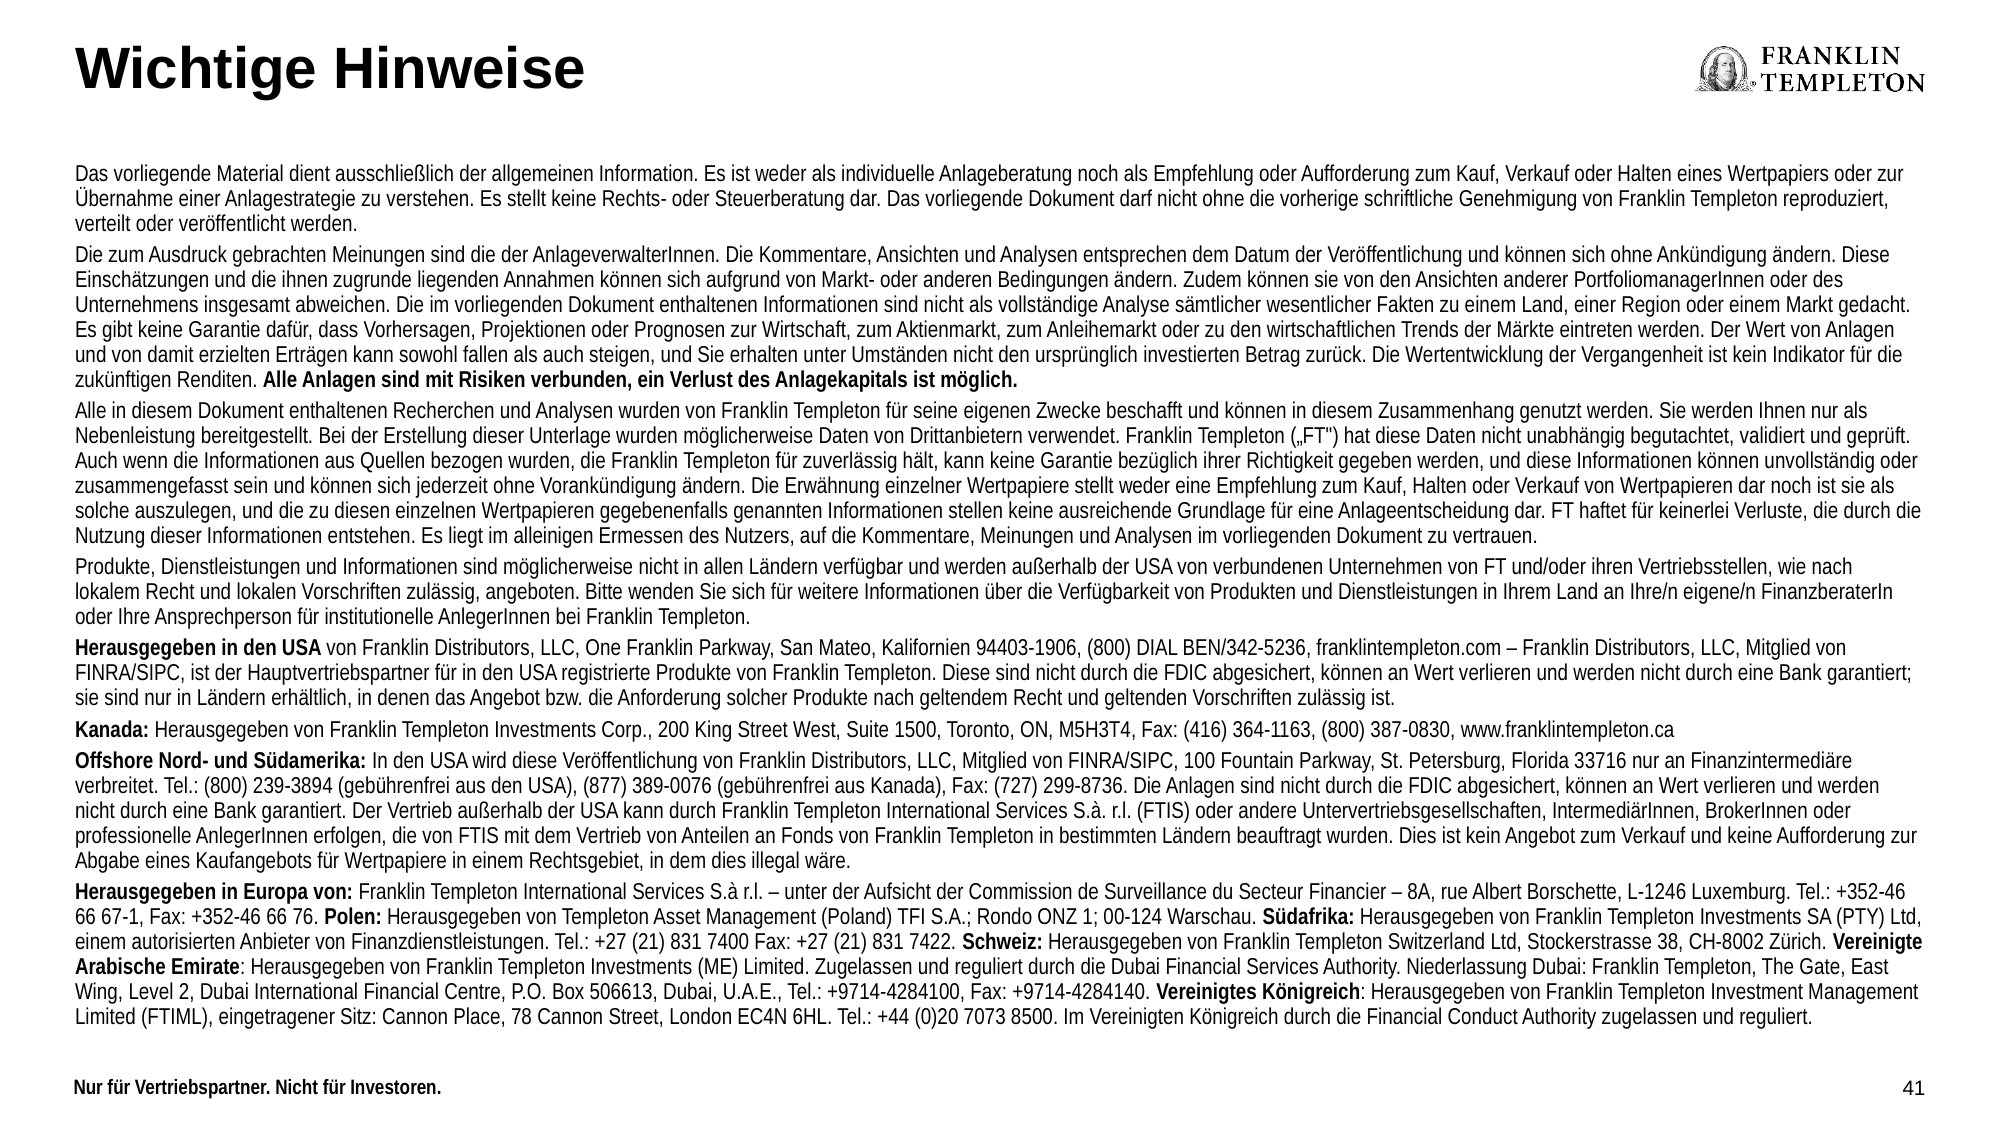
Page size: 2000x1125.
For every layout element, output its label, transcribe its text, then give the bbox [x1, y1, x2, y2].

slide_number 41 [1845, 1072, 1926, 1100]
picture [1664, 14, 1958, 124]
text_box Wichtige Hinweise [74, 29, 1475, 156]
list Das vorliegende Material dient ausschließlich der allgemeinen Information. Es ist weder als individuelle Anlageberatung noch als Empfehlung oder Aufforderung zum Kauf, Verkauf oder Halten eines Wertpapiers oder zur Übernahme einer Anlagestrategie zu verstehen. Es stellt keine Rechts- oder Steuerberatung dar. Das vorliegende Dokument darf nicht ohne die vorherige schriftliche Genehmigung von Franklin Templeton reproduziert, verteilt oder veröffentlicht werden. Die zum Ausdruck gebrachten Meinungen sind die der AnlageverwalterInnen. Die Kommentare, Ansichten und Analysen entsprechen dem Datum der Veröffentlichung und können sich ohne Ankündigung ändern. Diese Einschätzungen und die ihnen zugrunde liegenden Annahmen können sich aufgrund von Markt- oder anderen Bedingungen ändern. Zudem können sie von den Ansichten anderer PortfoliomanagerInnen oder des Unternehmens insgesamt abweichen. Die im vorliegenden Dokument enthaltenen Informationen sind nicht als vollständige Analyse sämtlicher wesentlicher Fakten zu einem Land, einer Region oder einem Markt gedacht. Es gibt keine Garantie dafür, dass Vorhersagen, Projektionen oder Prognosen zur Wirtschaft, zum Aktienmarkt, zum Anleihemarkt oder zu den wirtschaftlichen Trends der Märkte eintreten werden. Der Wert von Anlagen und von damit erzielten Erträgen kann sowohl fallen als auch steigen, und Sie erhalten unter Umständen nicht den ursprünglich investierten Betrag zurück. Die Wertentwicklung der Vergangenheit ist kein Indikator für die zukünftigen Renditen. Alle Anlagen sind mit Risiken verbunden, ein Verlust des Anlagekapitals ist möglich. Alle in diesem Dokument enthaltenen Recherchen und Analysen wurden von Franklin Templeton für seine eigenen Zwecke beschafft und können in diesem Zusammenhang genutzt werden. Sie werden Ihnen nur als Nebenleistung bereitgestellt. Bei der Erstellung dieser Unterlage wurden möglicherweise Daten von Drittanbietern verwendet. Franklin Templeton („FT") hat diese Daten nicht unabhängig begutachtet, validiert und geprüft. Auch wenn die Informationen aus Quellen bezogen wurden, die Franklin Templeton für zuverlässig hält, kann keine Garantie bezüglich ihrer Richtigkeit gegeben werden, und diese Informationen können unvollständig oder zusammengefasst sein und können sich jederzeit ohne Vorankündigung ändern. Die Erwähnung einzelner Wertpapiere stellt weder eine Empfehlung zum Kauf, Halten oder Verkauf von Wertpapieren dar noch ist sie als solche auszulegen, und die zu diesen einzelnen Wertpapieren gegebenenfalls genannten Informationen stellen keine ausreichende Grundlage für eine Anlageentscheidung dar. FT haftet für keinerlei Verluste, die durch die Nutzung dieser Informationen entstehen. Es liegt im alleinigen Ermessen des Nutzers, auf die Kommentare, Meinungen und Analysen im vorliegenden Dokument zu vertrauen. Produkte, Dienstleistungen und Informationen sind möglicherweise nicht in allen Ländern verfügbar und werden außerhalb der USA von verbundenen Unternehmen von FT und/oder ihren Vertriebsstellen, wie nach lokalem Recht und lokalen Vorschriften zulässig, angeboten. Bitte wenden Sie sich für weitere Informationen über die Verfügbarkeit von Produkten und Dienstleistungen in Ihrem Land an Ihre/n eigene/n FinanzberaterIn oder Ihre Ansprechperson für institutionelle AnlegerInnen bei Franklin Templeton. Herausgegeben in den USA von Franklin Distributors, LLC, One Franklin Parkway, San Mateo, Kalifornien 94403-1906, (800) DIAL BEN/342-5236, franklintempleton.com – Franklin Distributors, LLC, Mitglied von FINRA/SIPC, ist der Hauptvertriebspartner für in den USA registrierte Produkte von Franklin Templeton. Diese sind nicht durch die FDIC abgesichert, können an Wert verlieren und werden nicht durch eine Bank garantiert; sie sind nur in Ländern erhältlich, in denen das Angebot bzw. die Anforderung solcher Produkte nach geltendem Recht und geltenden Vorschriften zulässig ist. Kanada: Herausgegeben von Franklin Templeton Investments Corp., 200 King Street West, Suite 1500, Toronto, ON, M5H3T4, Fax: (416) 364-1163, (800) 387-0830, www.franklintempleton.ca Offshore Nord- und Südamerika: In den USA wird diese Veröffentlichung von Franklin Distributors, LLC, Mitglied von FINRA/SIPC, 100 Fountain Parkway, St. Petersburg, Florida 33716 nur an Finanzintermediäre verbreitet. Tel.: (800) 239-3894 (gebührenfrei aus den USA), (877) 389-0076 (gebührenfrei aus Kanada), Fax: (727) 299-8736. Die Anlagen sind nicht durch die FDIC abgesichert, können an Wert verlieren und werden nicht durch eine Bank garantiert. Der Vertrieb außerhalb der USA kann durch Franklin Templeton International Services S.à. r.l. (FTIS) oder andere Untervertriebsgesellschaften, IntermediärInnen, BrokerInnen oder professionelle AnlegerInnen erfolgen, die von FTIS mit dem Vertrieb von Anteilen an Fonds von Franklin Templeton in bestimmten Ländern beauftragt wurden. Dies ist kein Angebot zum Verkauf und keine Aufforderung zur Abgabe eines Kaufangebots für Wertpapiere in einem Rechtsgebiet, in dem dies illegal wäre. Herausgegeben in Europa von: Franklin Templeton International Services S.à r.l. – unter der Aufsicht der Commission de Surveillance du Secteur Financier – 8A, rue Albert Borschette, L-1246 Luxemburg. Tel.: +352-46 66 67-1, Fax: +352-46 66 76. Polen: Herausgegeben von Templeton Asset Management (Poland) TFI S.A.; Rondo ONZ 1; 00-124 Warschau. Südafrika: Herausgegeben von Franklin Templeton Investments SA (PTY) Ltd, einem autorisierten Anbieter von Finanzdienstleistungen. Tel.: +27 (21) 831 7400 Fax: +27 (21) 831 7422. Schweiz: Herausgegeben von Franklin Templeton Switzerland Ltd, Stockerstrasse 38, CH-8002 Zürich. Vereinigte Arabische Emirate: Herausgegeben von Franklin Templeton Investments (ME) Limited. Zugelassen und reguliert durch die Dubai Financial Services Authority. Niederlassung Dubai: Franklin Templeton, The Gate, East Wing, Level 2, Dubai International Financial Centre, P.O. Box 506613, Dubai, U.A.E., Tel.: +9714-4284100, Fax: +9714-4284140. Vereinigtes Königreich: Herausgegeben von Franklin Templeton Investment Management Limited (FTIML), eingetragener Sitz: Cannon Place, 78 Cannon Street, London EC4N 6HL. Tel.: +44 (0)20 7073 8500. Im Vereinigten Königreich durch die Financial Conduct Authority zugelassen und reguliert. [75, 160, 1925, 1026]
